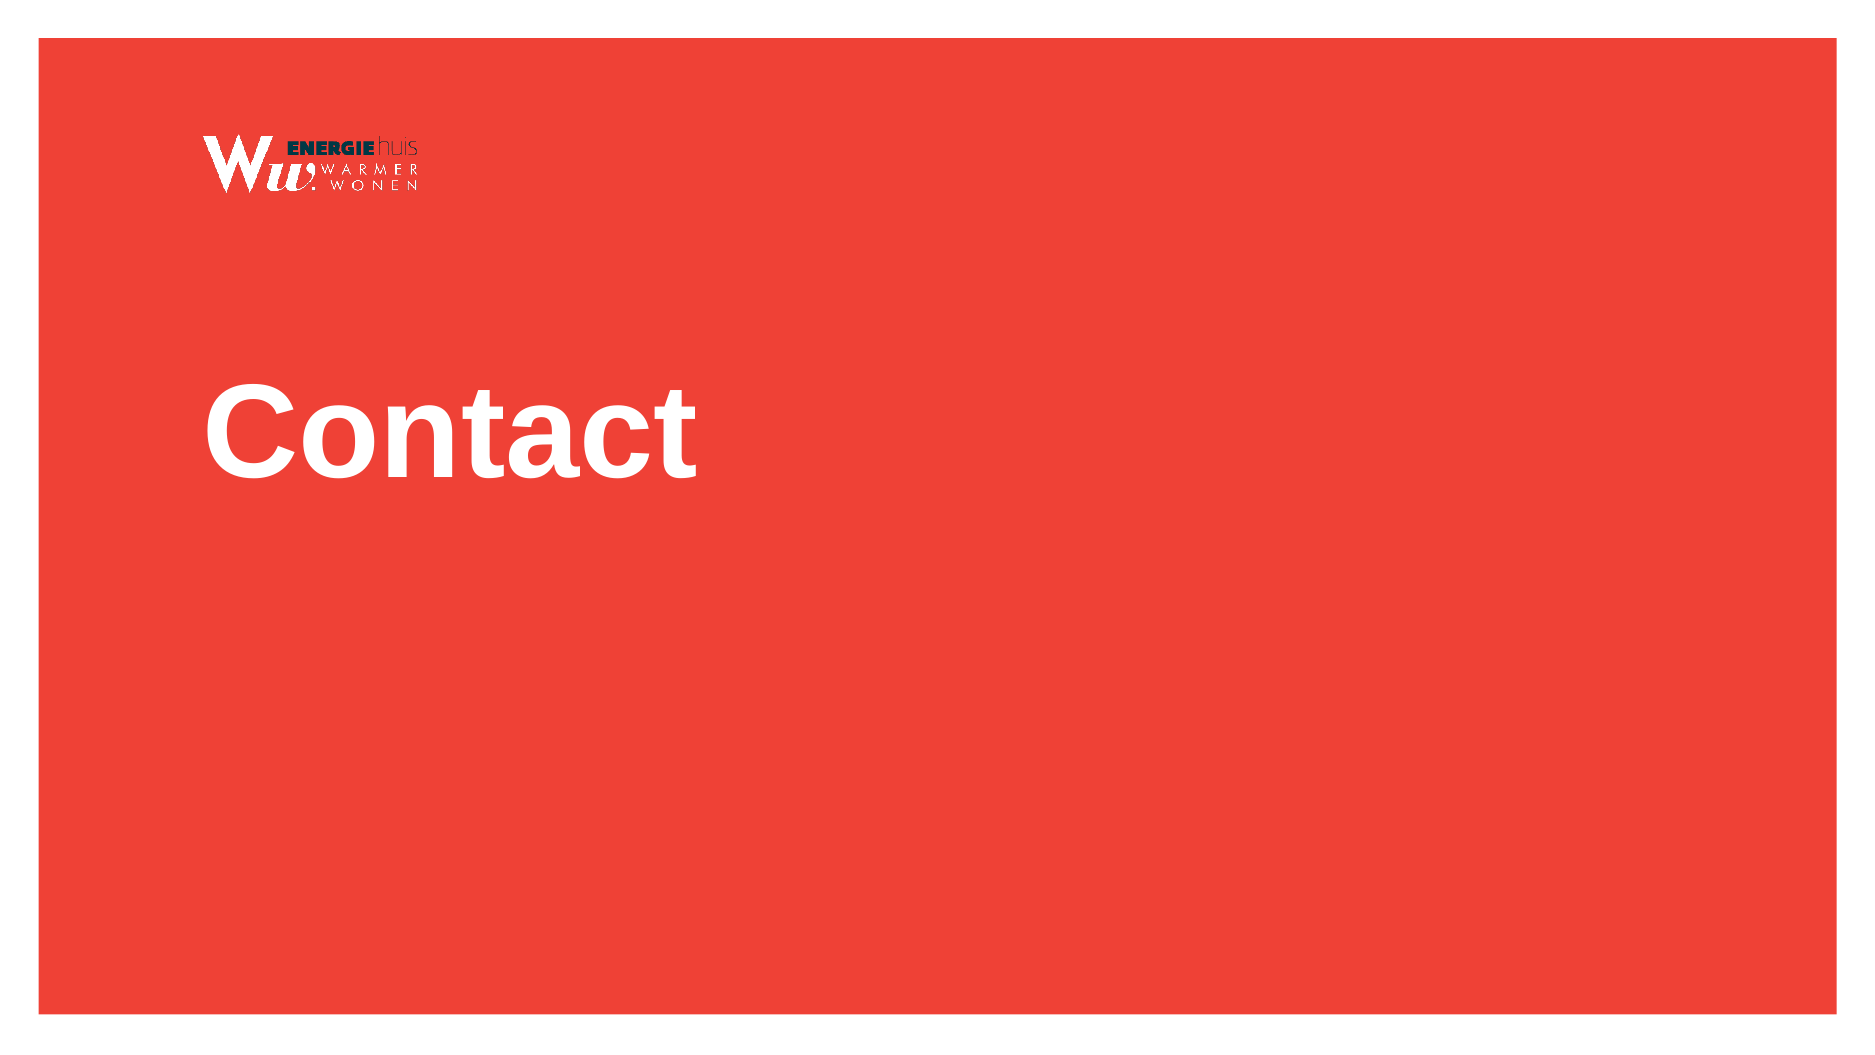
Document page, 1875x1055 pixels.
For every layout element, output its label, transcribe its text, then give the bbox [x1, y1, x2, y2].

picture [180, 34, 438, 292]
list Contact [202, 264, 1638, 763]
